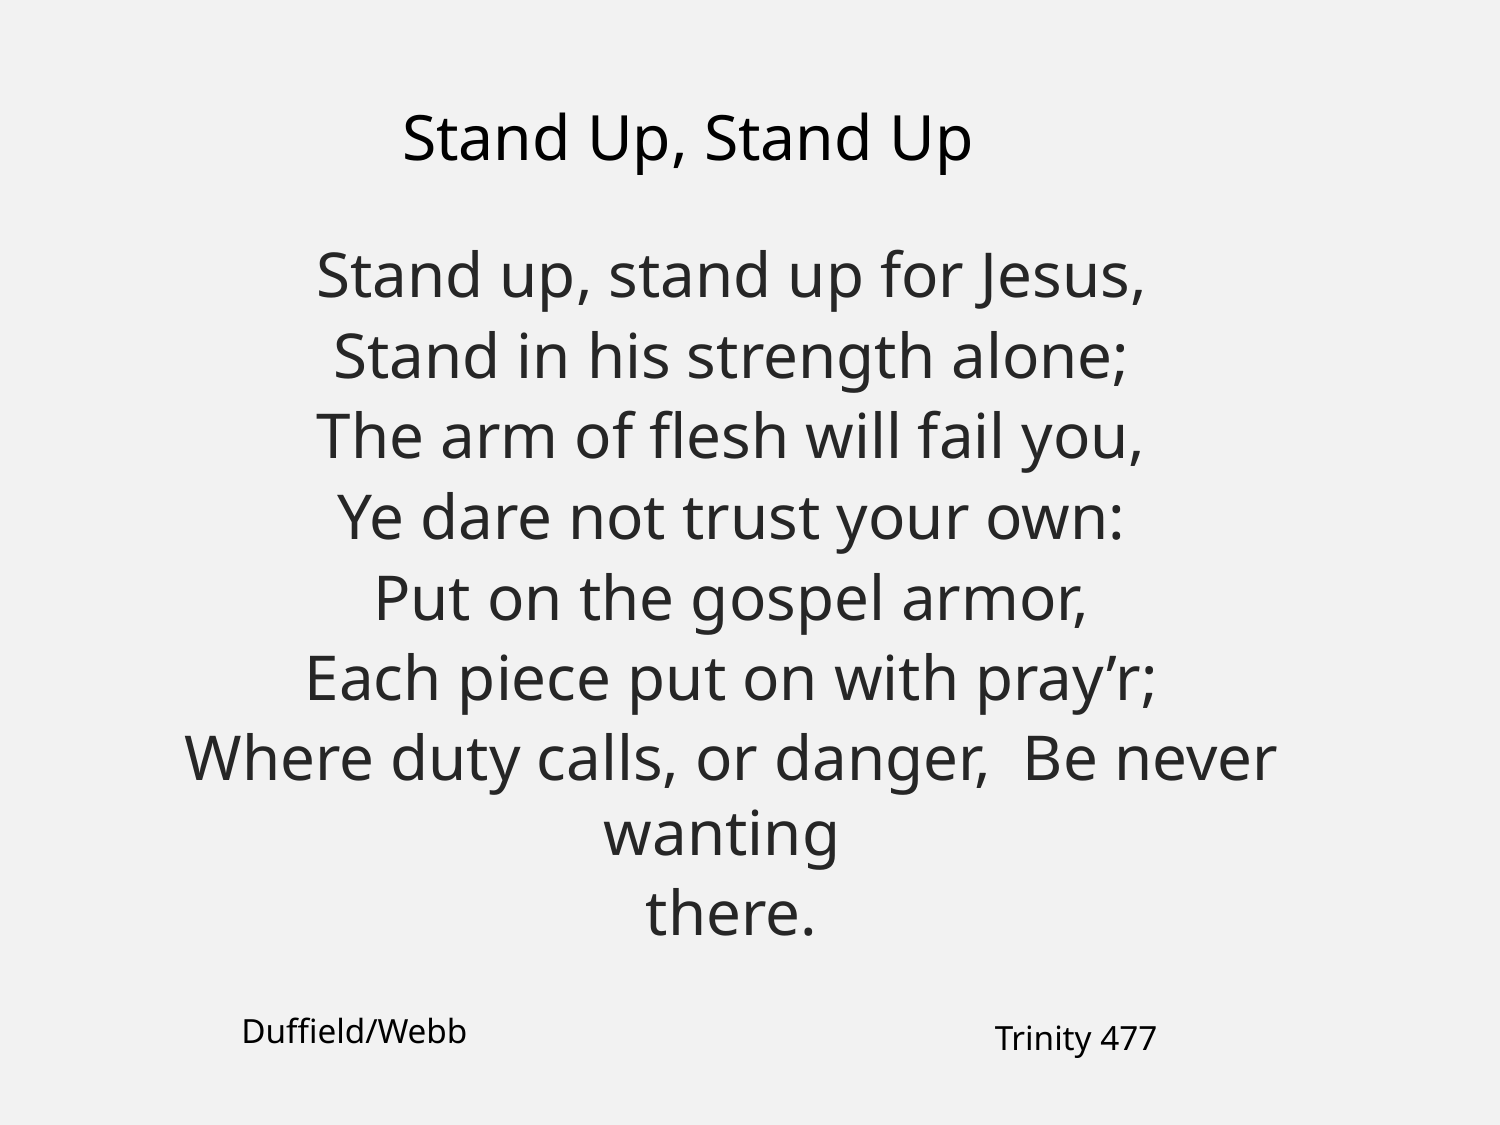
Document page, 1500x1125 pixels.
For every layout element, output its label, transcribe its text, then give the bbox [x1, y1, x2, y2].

text_box Duffield/Webb [0, 1002, 771, 1058]
text_box Trinity 477 [659, 1009, 1493, 1065]
list Stand up, stand up for Jesus, Stand in his strength alone; The arm of flesh will fail you, Ye dare not trust your own: Put on the gospel armor, Each piece put on with pray’r; Where duty calls, or danger, Be never wanting there. [47, 228, 1413, 883]
text_box Stand Up, Stand Up [242, 90, 1134, 181]
